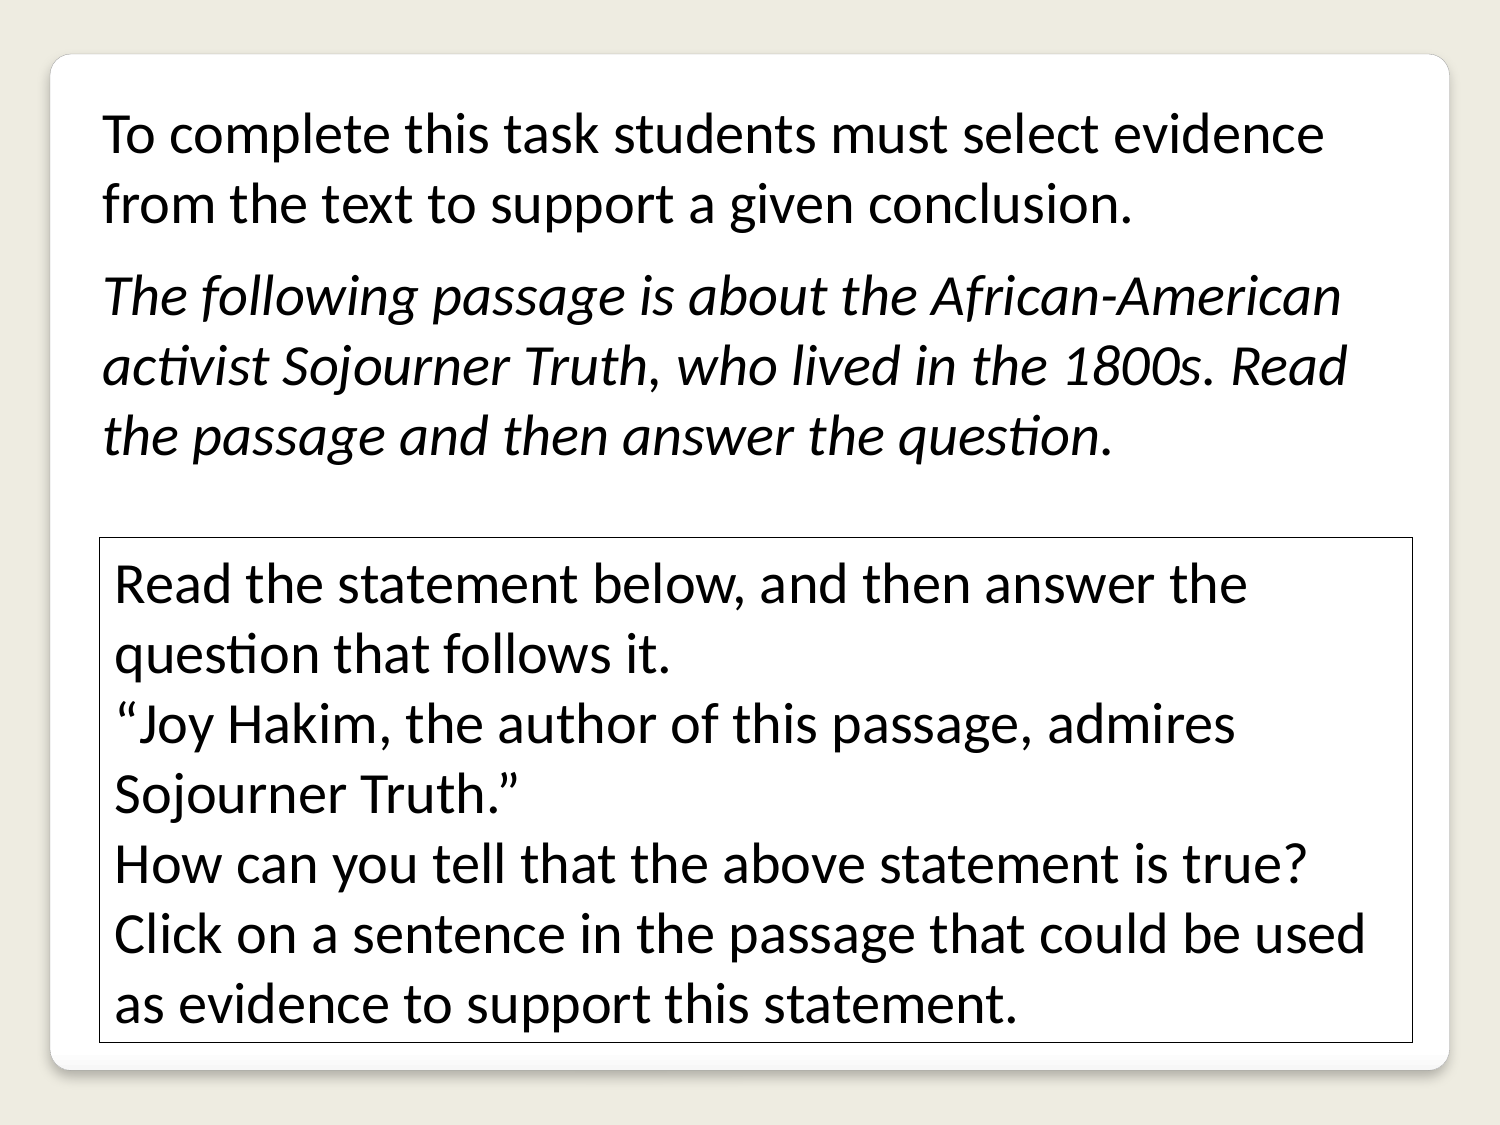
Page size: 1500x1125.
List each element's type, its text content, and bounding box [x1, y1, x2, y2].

text_box The following passage is about the African-American activist Sojourner Truth, who lived in the 1800s. Read the passage and then answer the question. [87, 249, 1375, 475]
text_box Read the statement below, and then answer the question that follows it. “Joy Hakim, the author of this passage, admires Sojourner Truth.” How can you tell that the above statement is true? Click on a sentence in the passage that could be used as evidence to support this statement. [99, 537, 1413, 1043]
text_box To complete this task students must select evidence from the text to support a given conclusion. [87, 87, 1413, 243]
